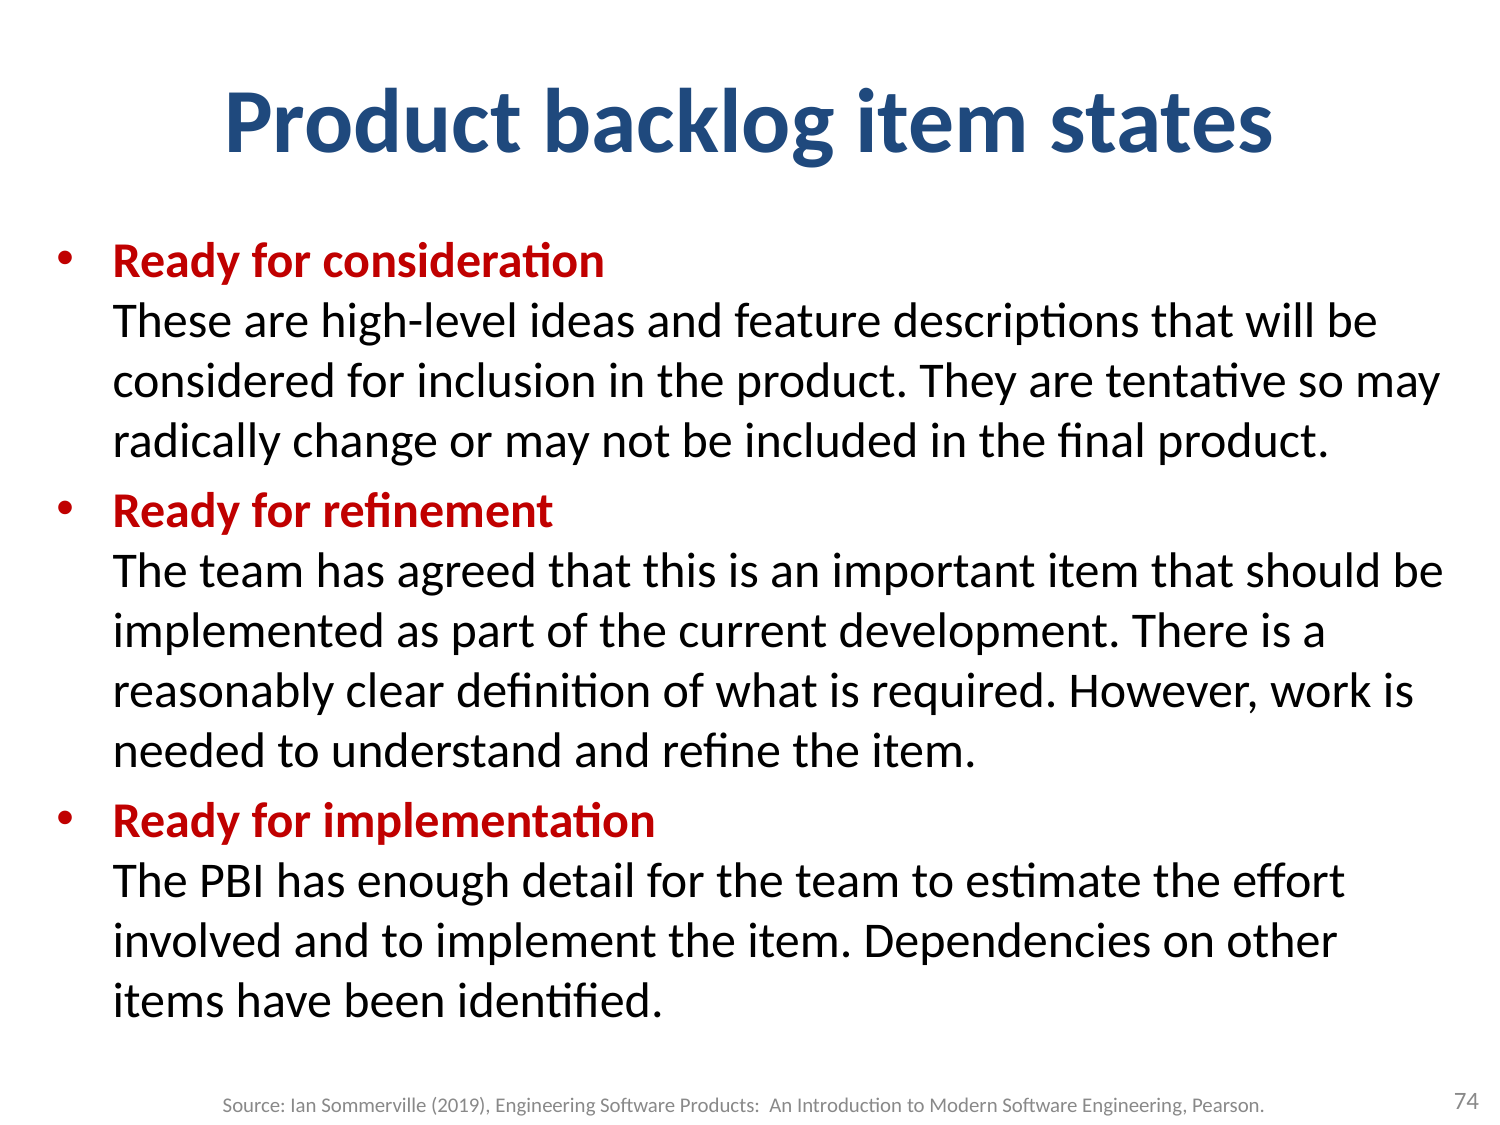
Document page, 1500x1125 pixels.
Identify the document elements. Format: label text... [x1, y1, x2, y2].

title Product backlog item states [75, 23, 1425, 209]
list Ready for consideration These are high-level ideas and feature descriptions that will be considered for inclusion in the product. They are tentative so may radically change or may not be included in the final product. Ready for refinement The team has agreed that this is an important item that should be implemented as part of the current development. There is a reasonably clear definition of what is required. However, work is needed to understand and refine the item. Ready for implementation The PBI has enough detail for the team to estimate the effort involved and to implement the item. Dependencies on other items have been identified. [41, 219, 1461, 1070]
footer Source: Ian Sommerville (2019), Engineering Software Products: An Introduction to Modern Software Engineering, Pearson. [100, 1082, 1388, 1125]
slide_number 74 [1144, 1069, 1495, 1125]
